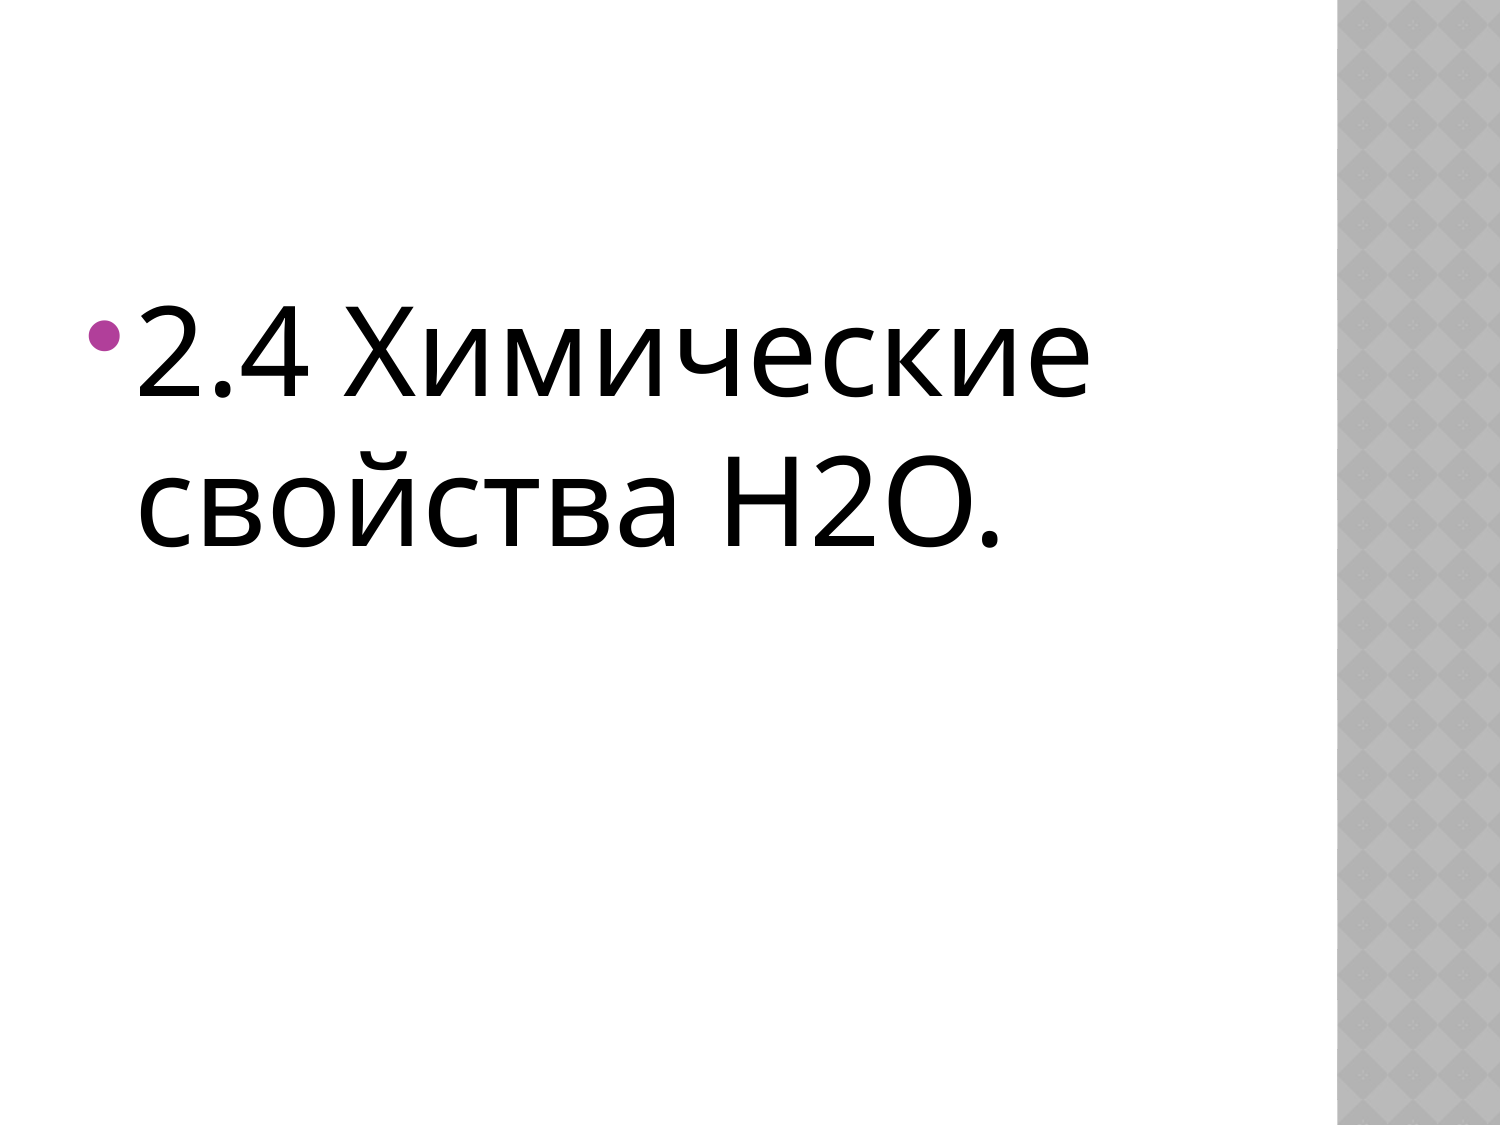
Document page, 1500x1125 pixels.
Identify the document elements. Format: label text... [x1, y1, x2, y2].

list 2.4 Химические свойства H2O. [75, 264, 1263, 1059]
